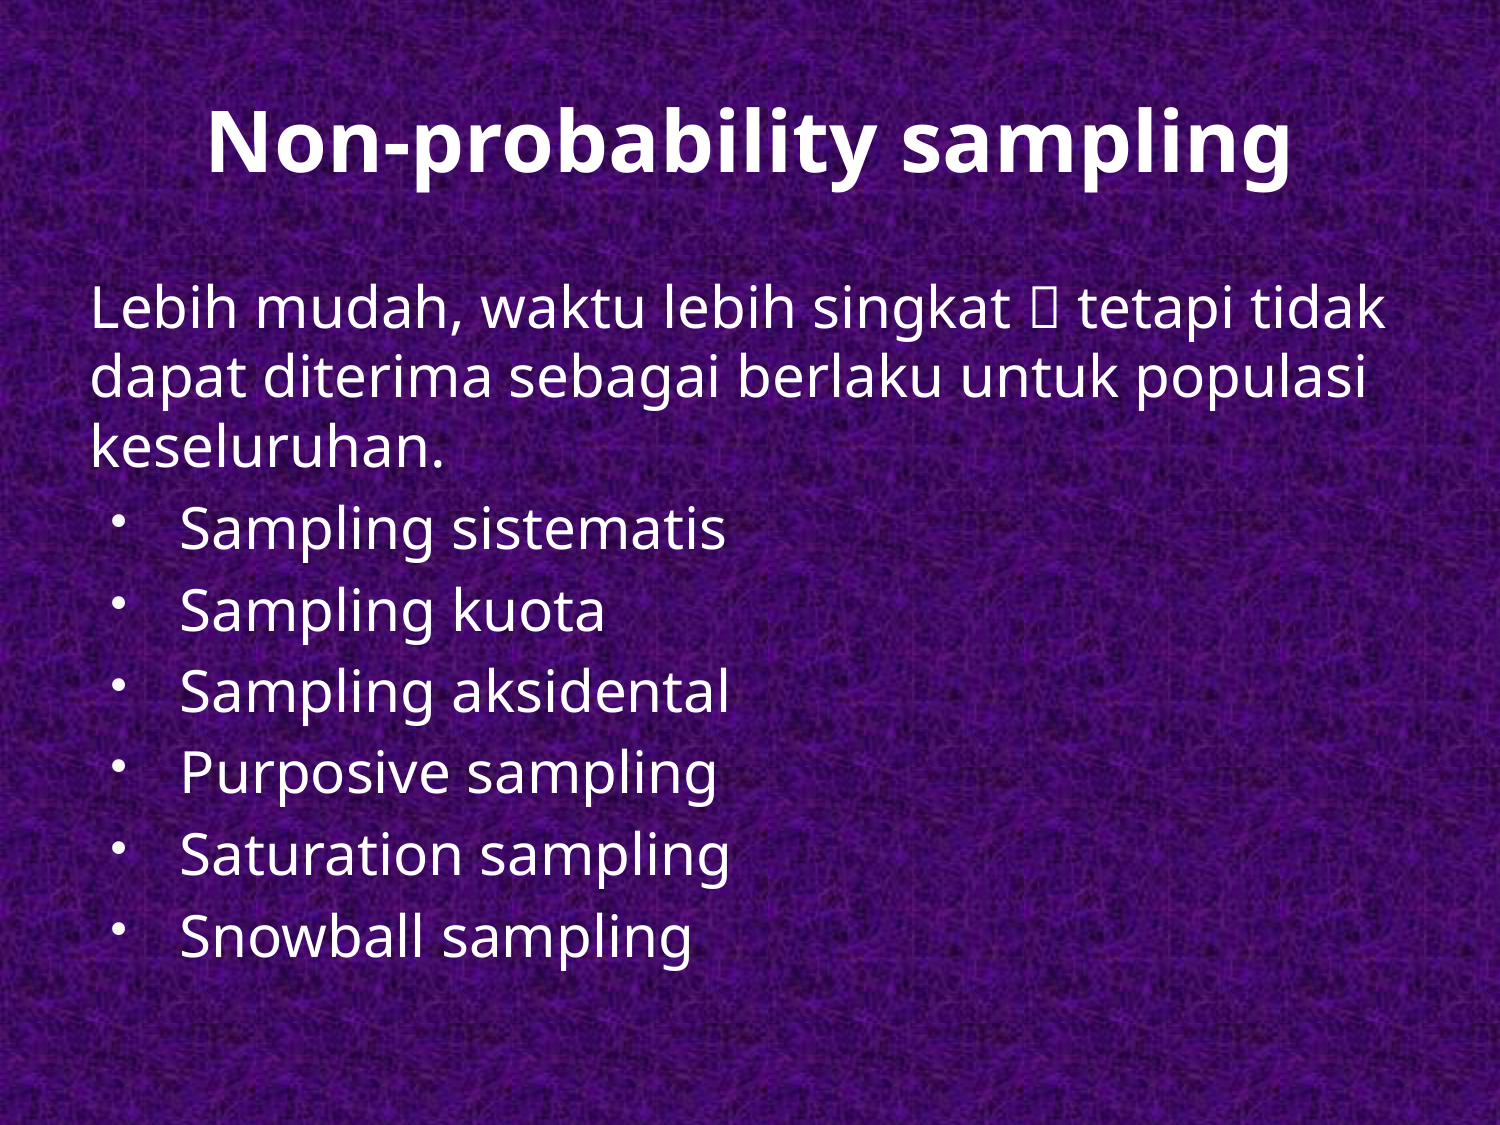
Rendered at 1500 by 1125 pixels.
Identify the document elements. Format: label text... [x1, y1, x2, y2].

list Lebih mudah, waktu lebih singkat  tetapi tidak dapat diterima sebagai berlaku untuk populasi keseluruhan. Sampling sistematis Sampling kuota Sampling aksidental Purposive sampling Saturation sampling Snowball sampling [75, 262, 1425, 1035]
picture [0, 0, 1500, 1125]
title Non-probability sampling [75, 45, 1425, 233]
